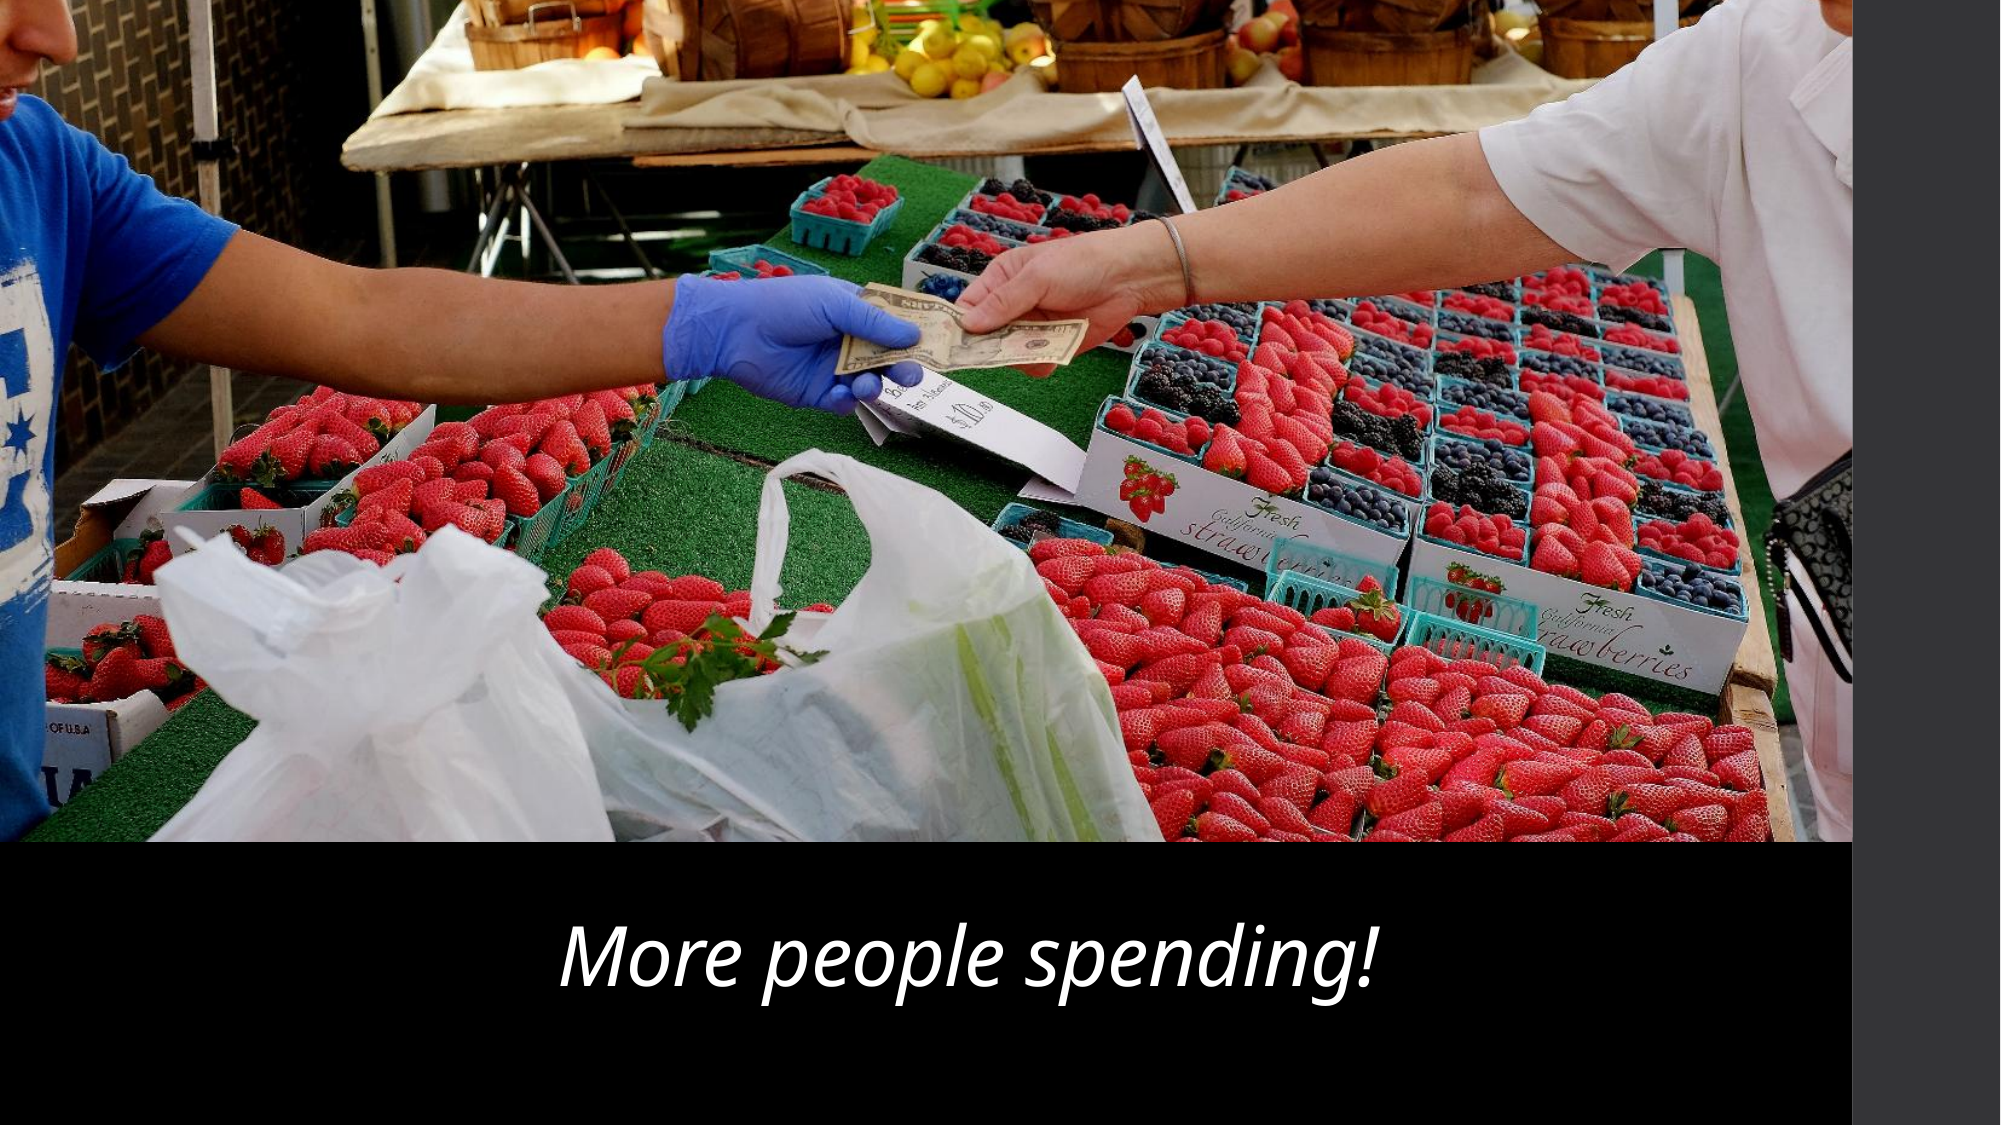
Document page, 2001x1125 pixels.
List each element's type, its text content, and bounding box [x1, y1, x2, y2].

picture [0, 0, 1853, 842]
title More people spending! [150, 862, 1788, 1013]
